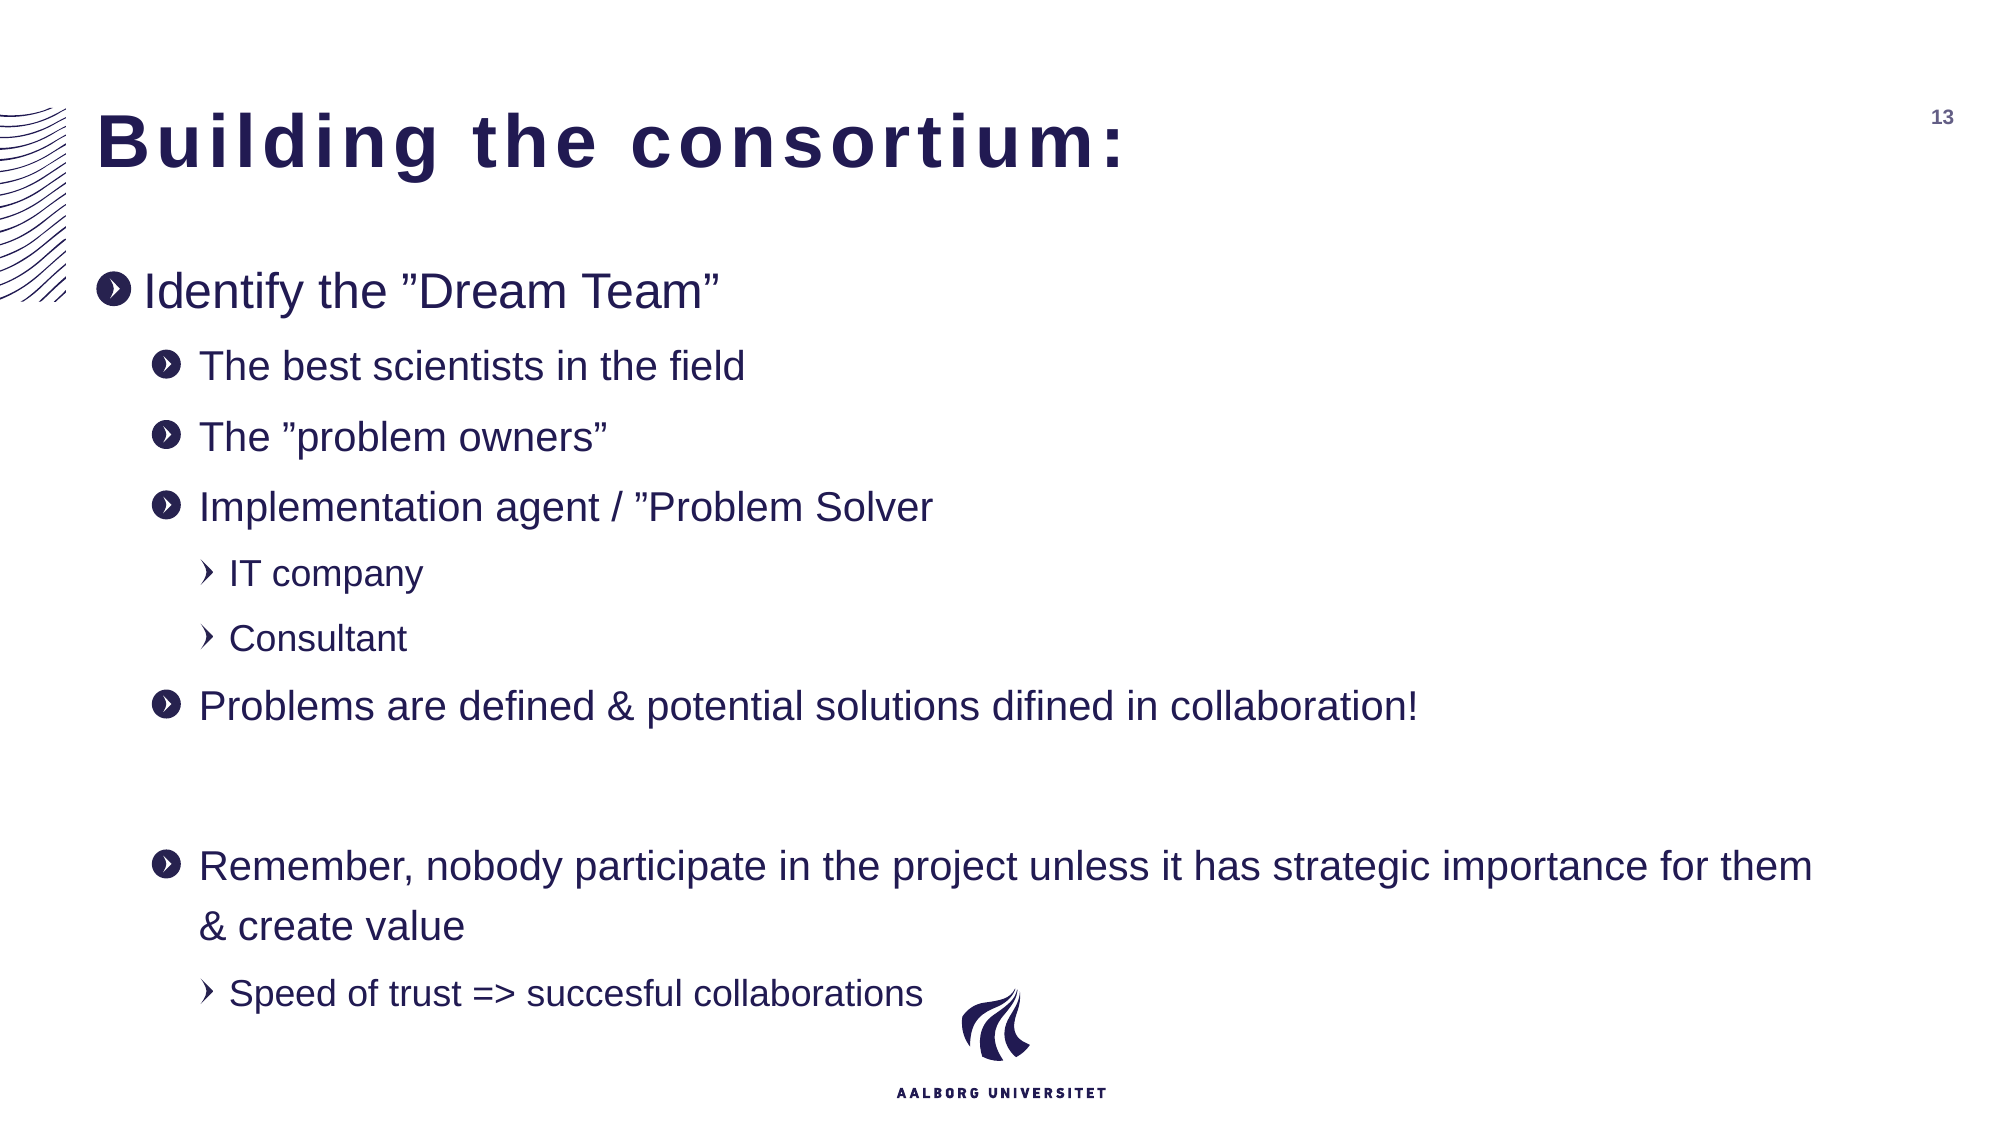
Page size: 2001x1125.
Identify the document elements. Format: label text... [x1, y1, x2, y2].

slide_number 13 [1860, 97, 1954, 135]
list Identify the ”Dream Team” The best scientists in the field The ”problem owners” Implementation agent / ”Problem Solver IT company Consultant Problems are defined & potential solutions difined in collaboration! Remember, nobody participate in the project unless it has strategic importance for them & create value Speed of trust => succesful collaborations [96, 239, 1839, 847]
title Building the consortium: [96, 60, 1312, 239]
